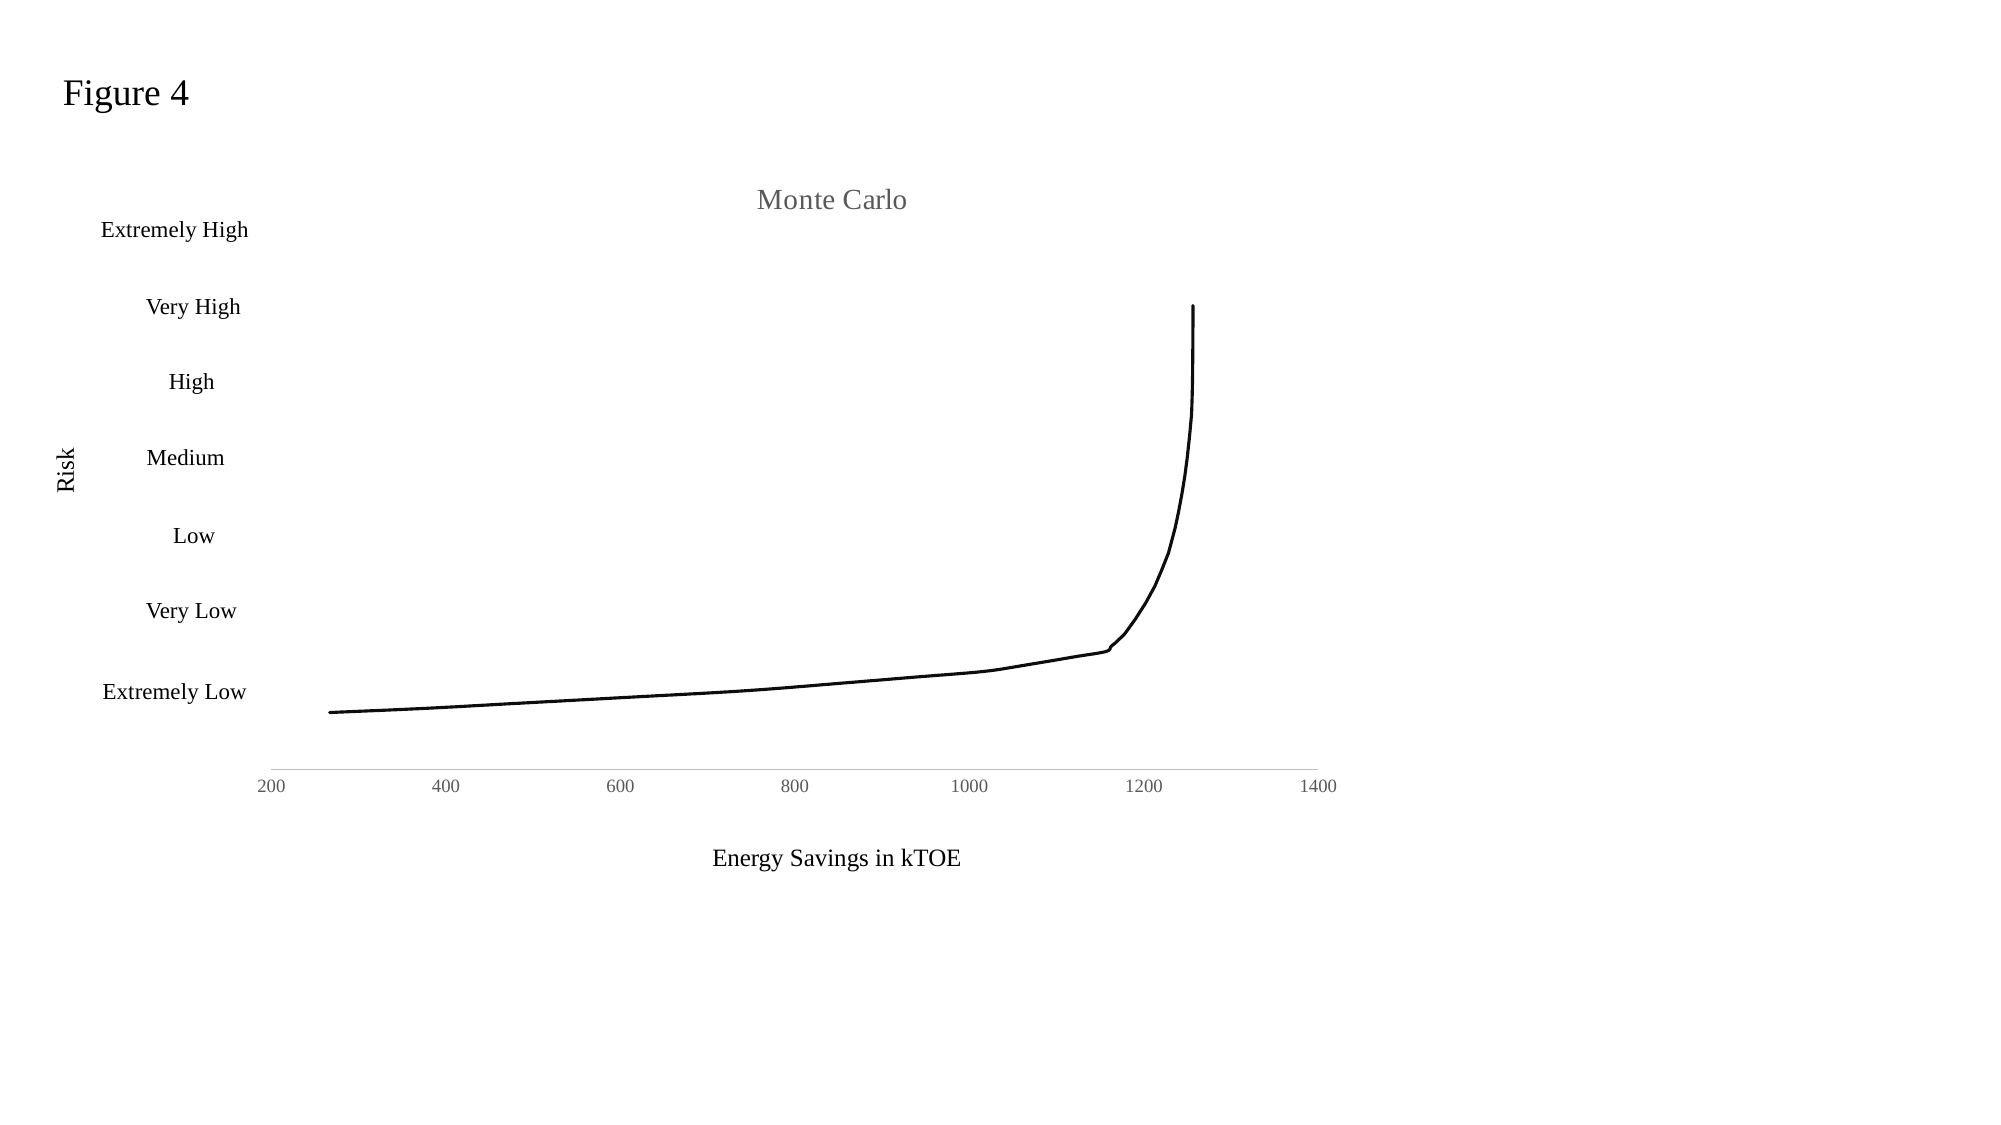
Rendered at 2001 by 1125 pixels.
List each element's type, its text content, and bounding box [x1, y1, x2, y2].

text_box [41, 152, 1421, 880]
text_box Figure 4 [48, 60, 449, 121]
